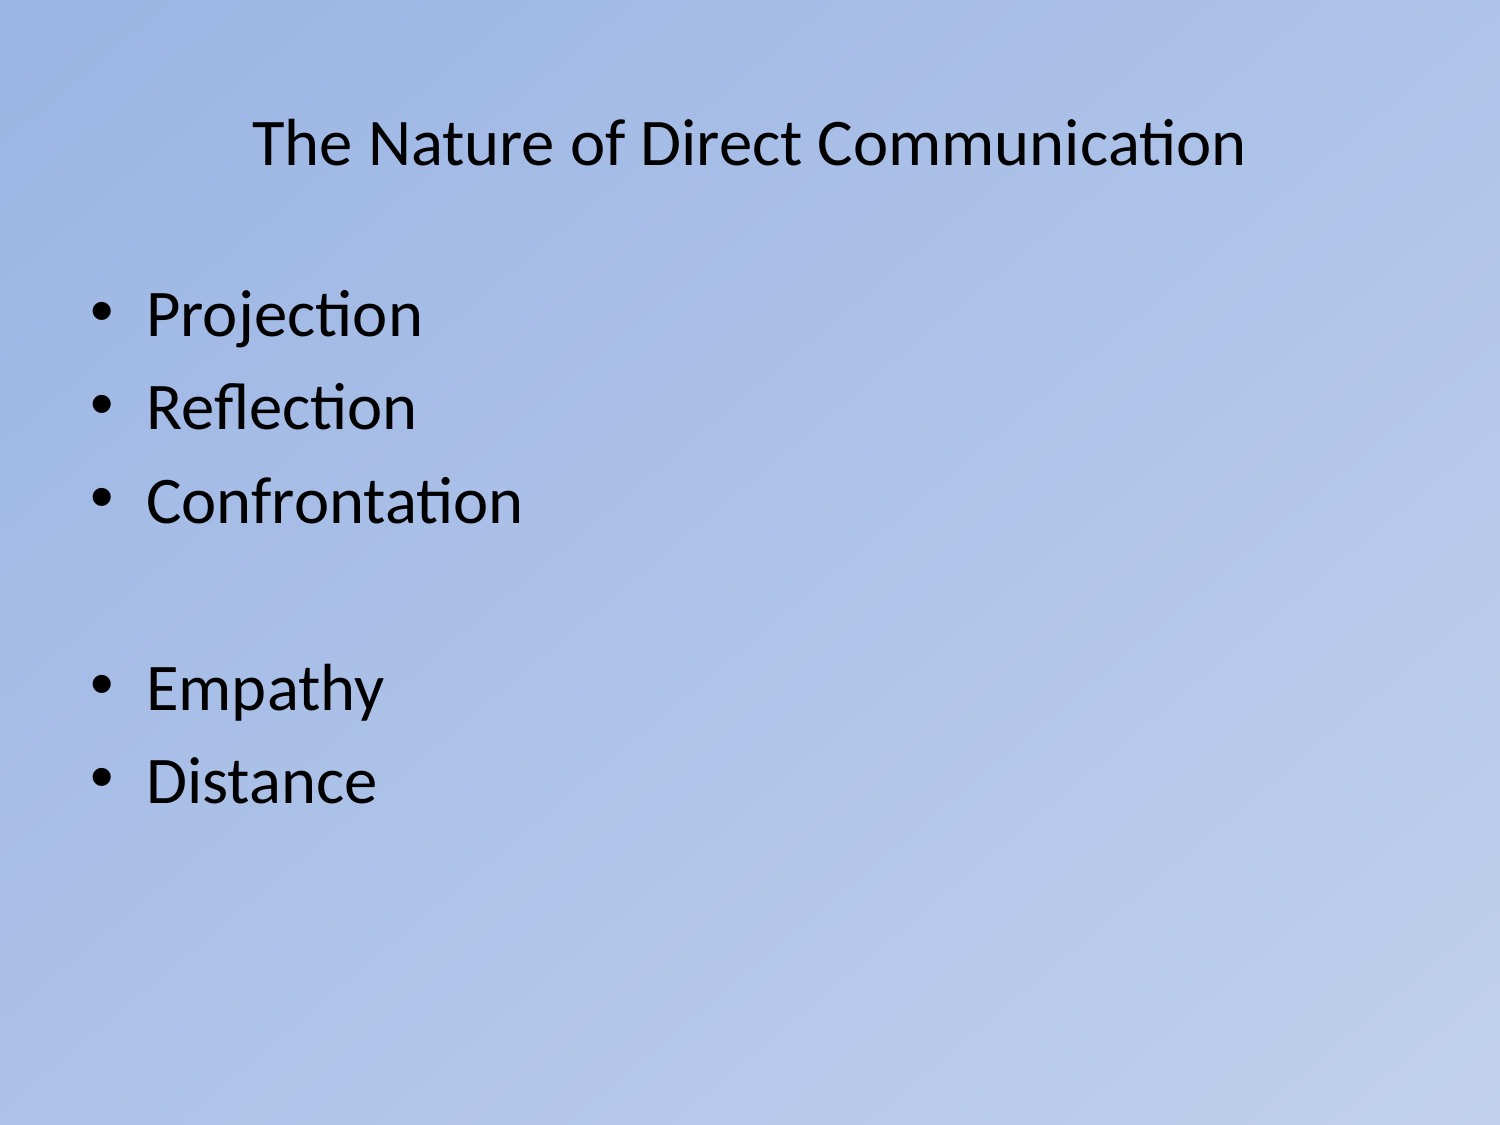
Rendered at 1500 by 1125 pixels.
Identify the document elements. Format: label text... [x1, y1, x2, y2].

title The Nature of Direct Communication [75, 45, 1425, 233]
list Projection Reflection Confrontation Empathy Distance [75, 262, 1425, 1005]
